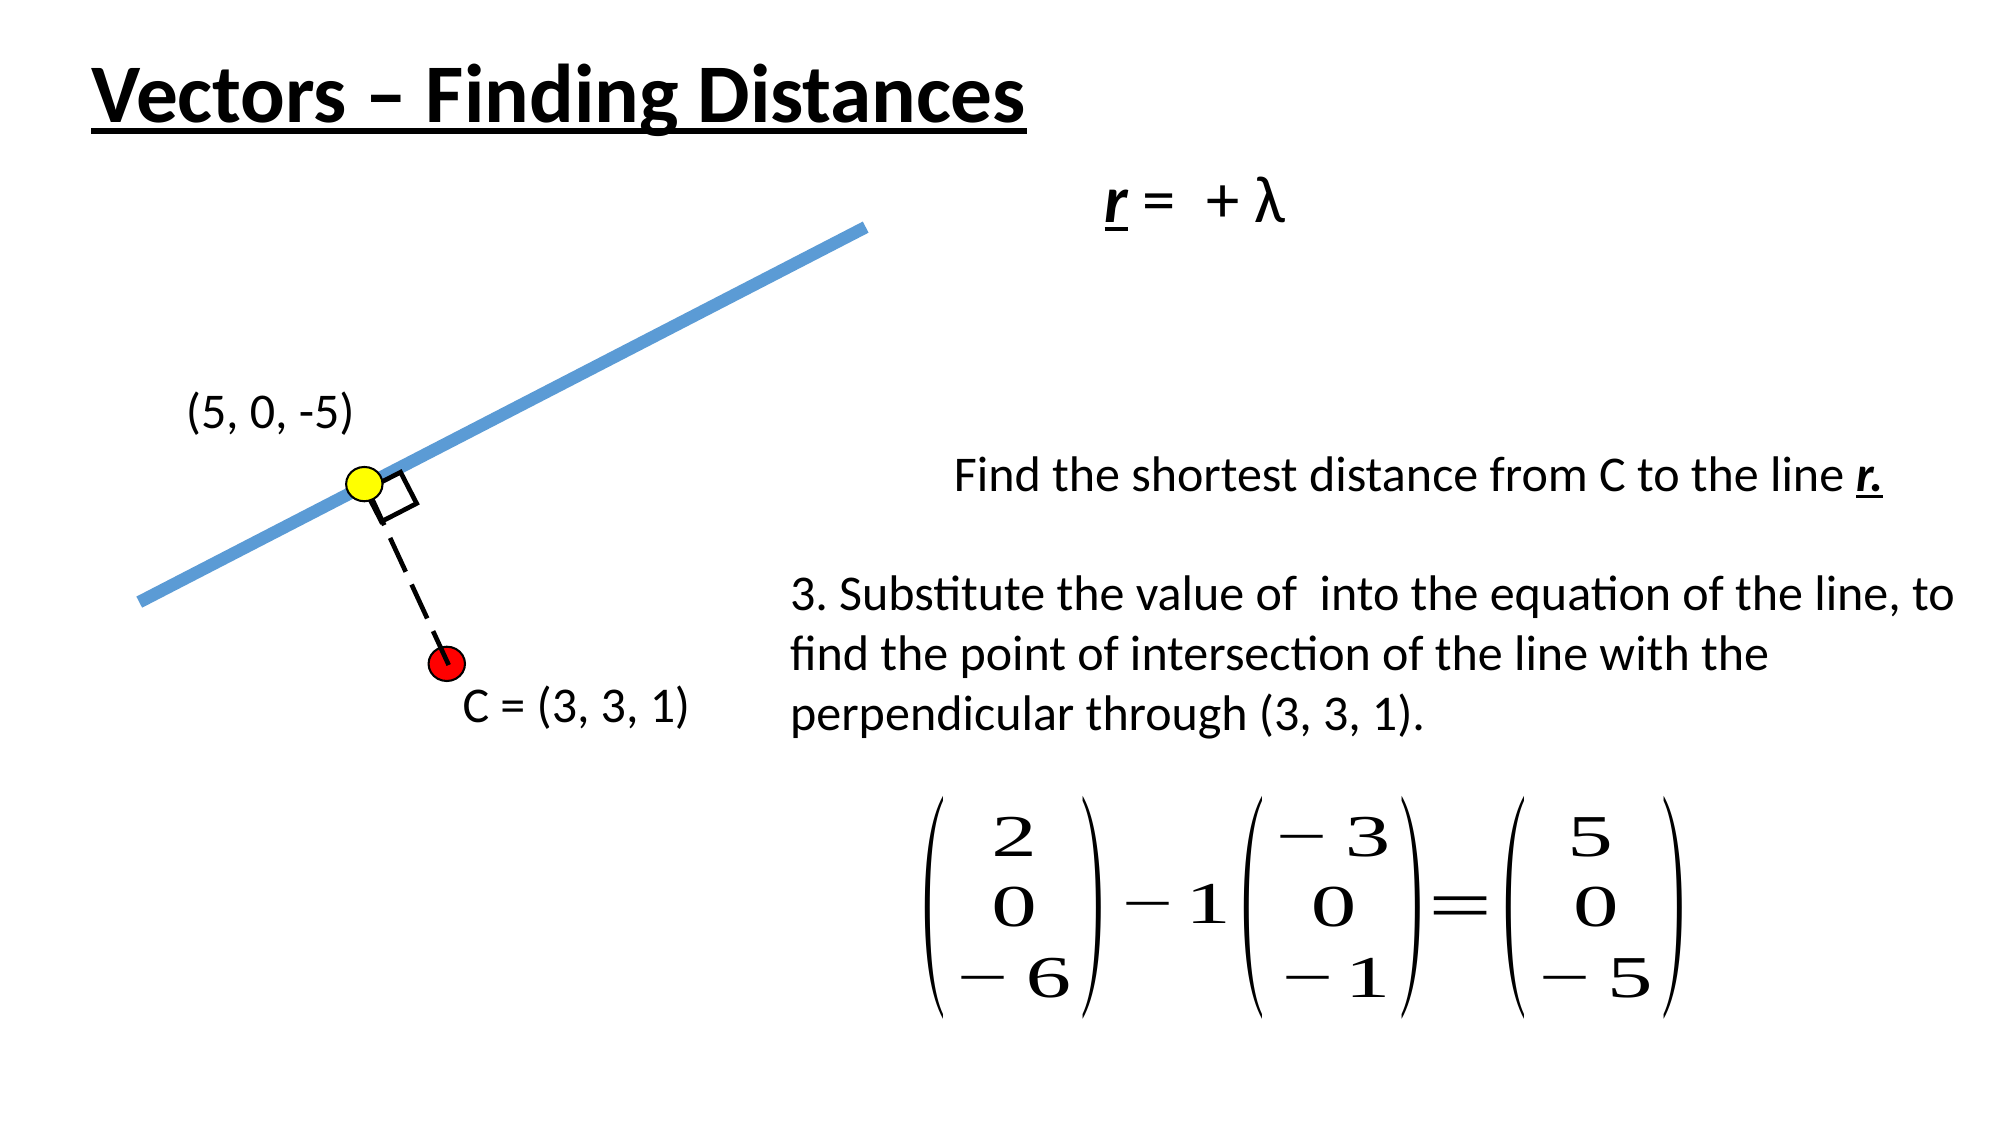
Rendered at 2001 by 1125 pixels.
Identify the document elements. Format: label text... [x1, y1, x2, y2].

text_box Vectors – Finding Distances [76, 32, 1042, 147]
text_box Find the shortest distance from C to the line r. [939, 434, 1899, 509]
text_box [427, 665, 447, 683]
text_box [139, 227, 866, 603]
text_box [449, 645, 467, 664]
text_box C = (3, 3, 1) [447, 664, 706, 740]
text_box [367, 488, 449, 665]
